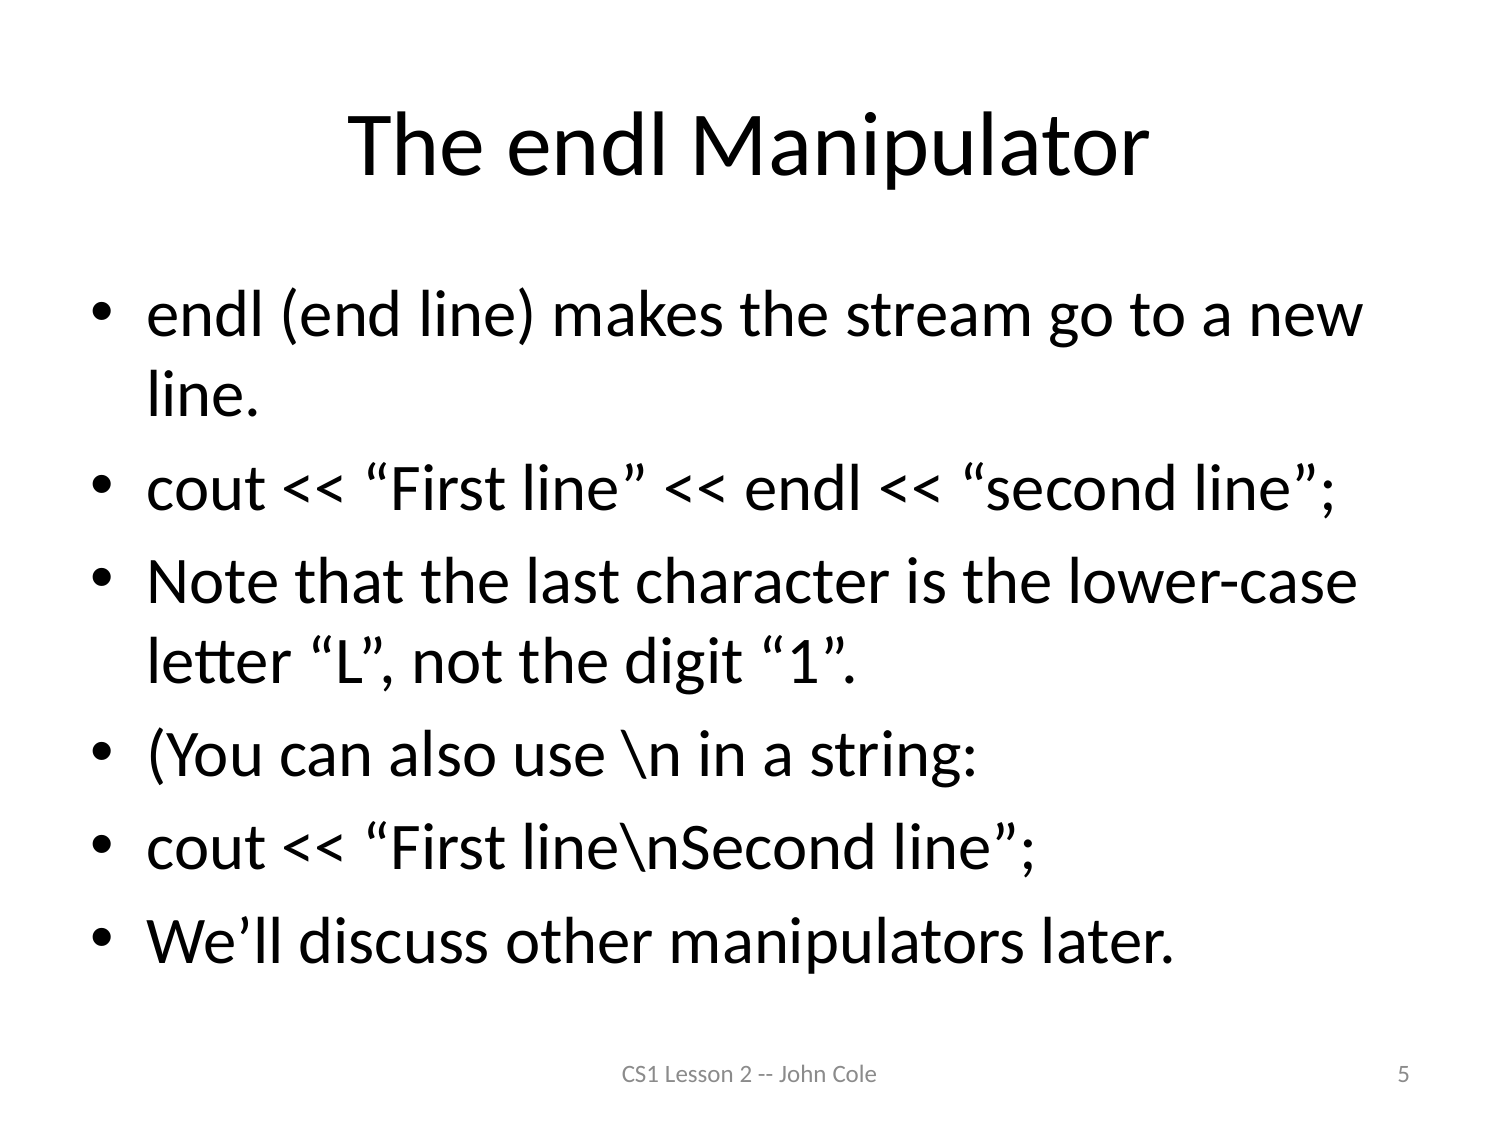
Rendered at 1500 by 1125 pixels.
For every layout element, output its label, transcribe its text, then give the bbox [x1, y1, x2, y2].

slide_number 5 [1074, 1042, 1425, 1103]
footer CS1 Lesson 2 -- John Cole [512, 1042, 988, 1103]
list endl (end line) makes the stream go to a new line. cout << “First line” << endl << “second line”; Note that the last character is the lower-case letter “L”, not the digit “1”. (You can also use \n in a string: cout << “First line\nSecond line”; We’ll discuss other manipulators later. [75, 262, 1425, 1005]
title The endl Manipulator [75, 45, 1425, 233]
